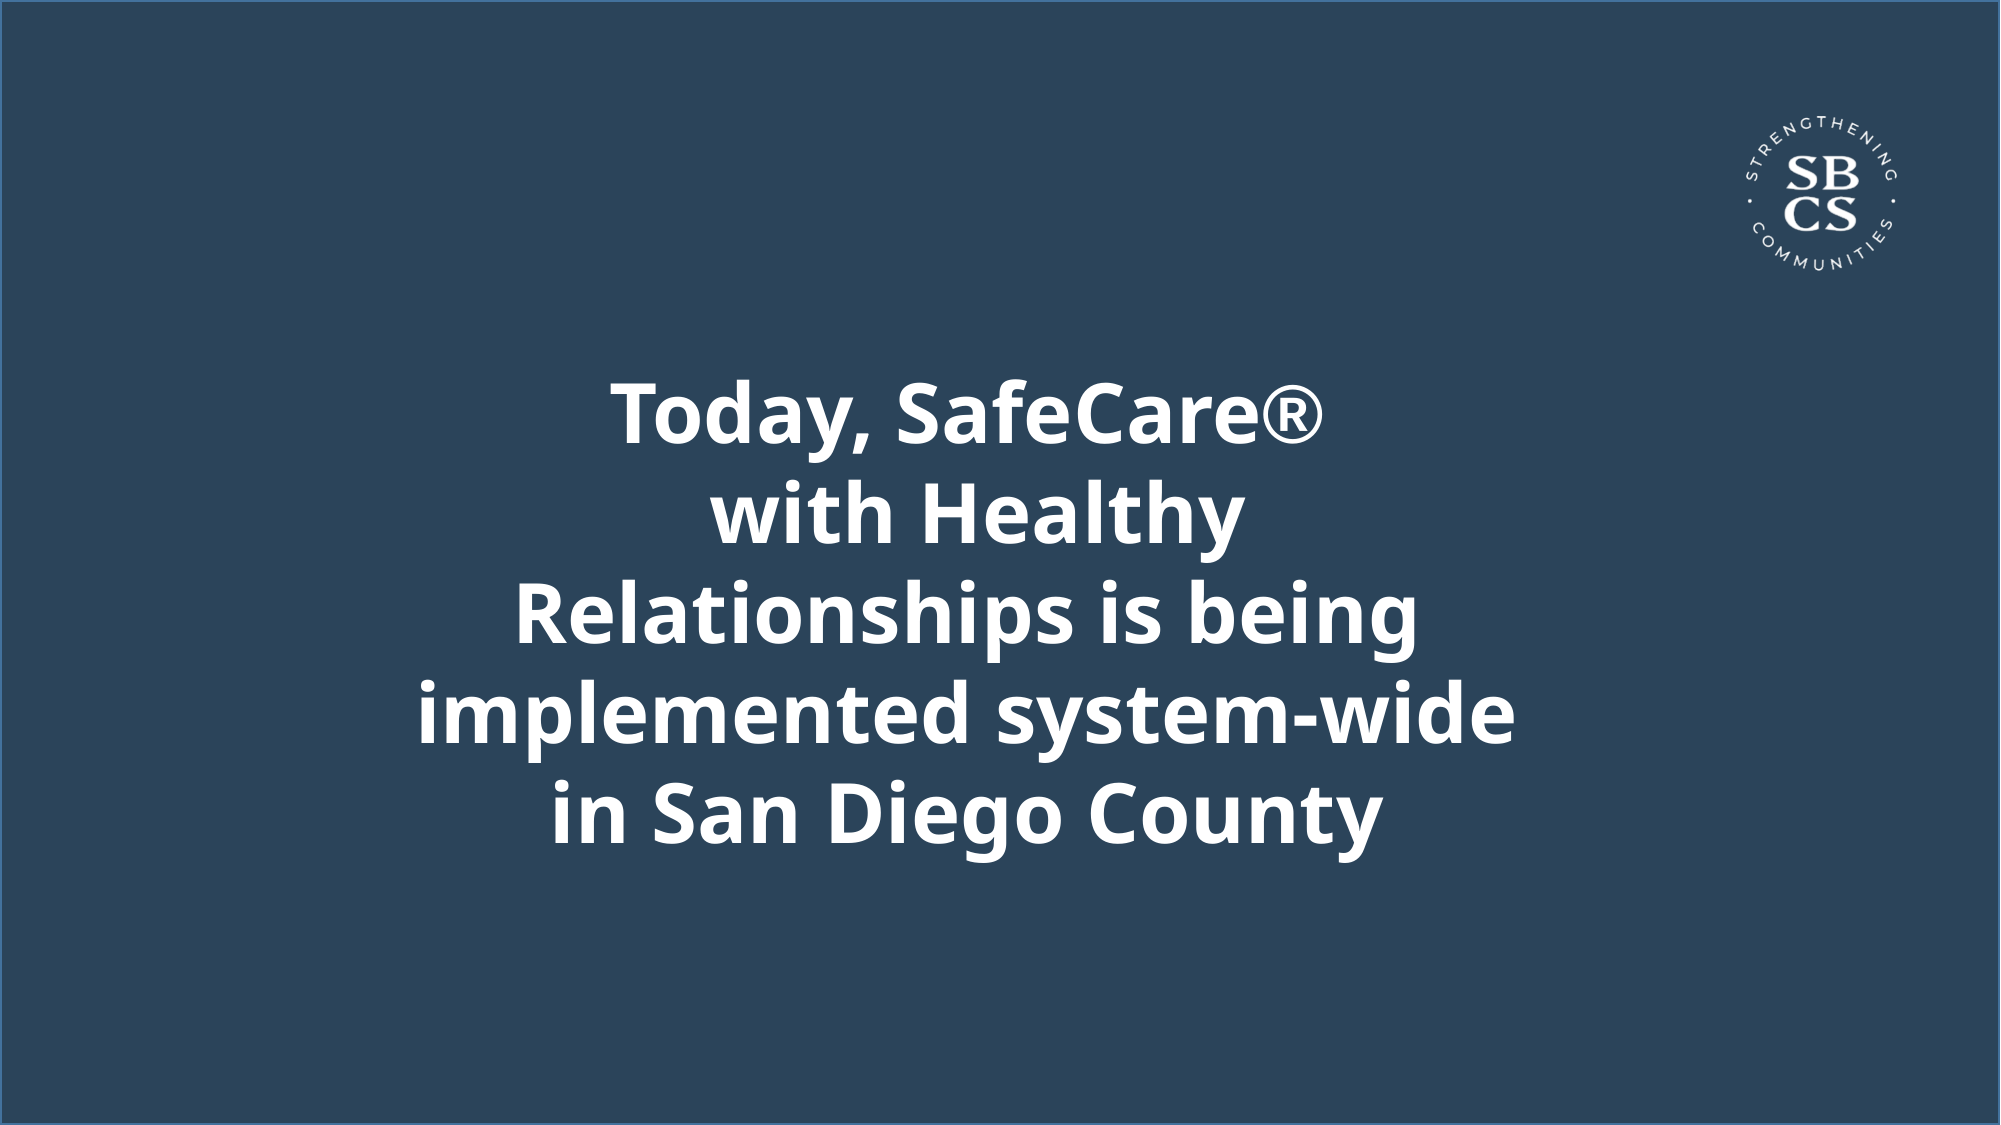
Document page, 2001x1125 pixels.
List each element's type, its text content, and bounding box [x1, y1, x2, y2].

text_box [0, 0, 2000, 1125]
text_box Today, SafeCare® with Healthy Relationships is being implemented system-wide in San Diego County [392, 353, 1542, 868]
picture [1745, 116, 1897, 271]
